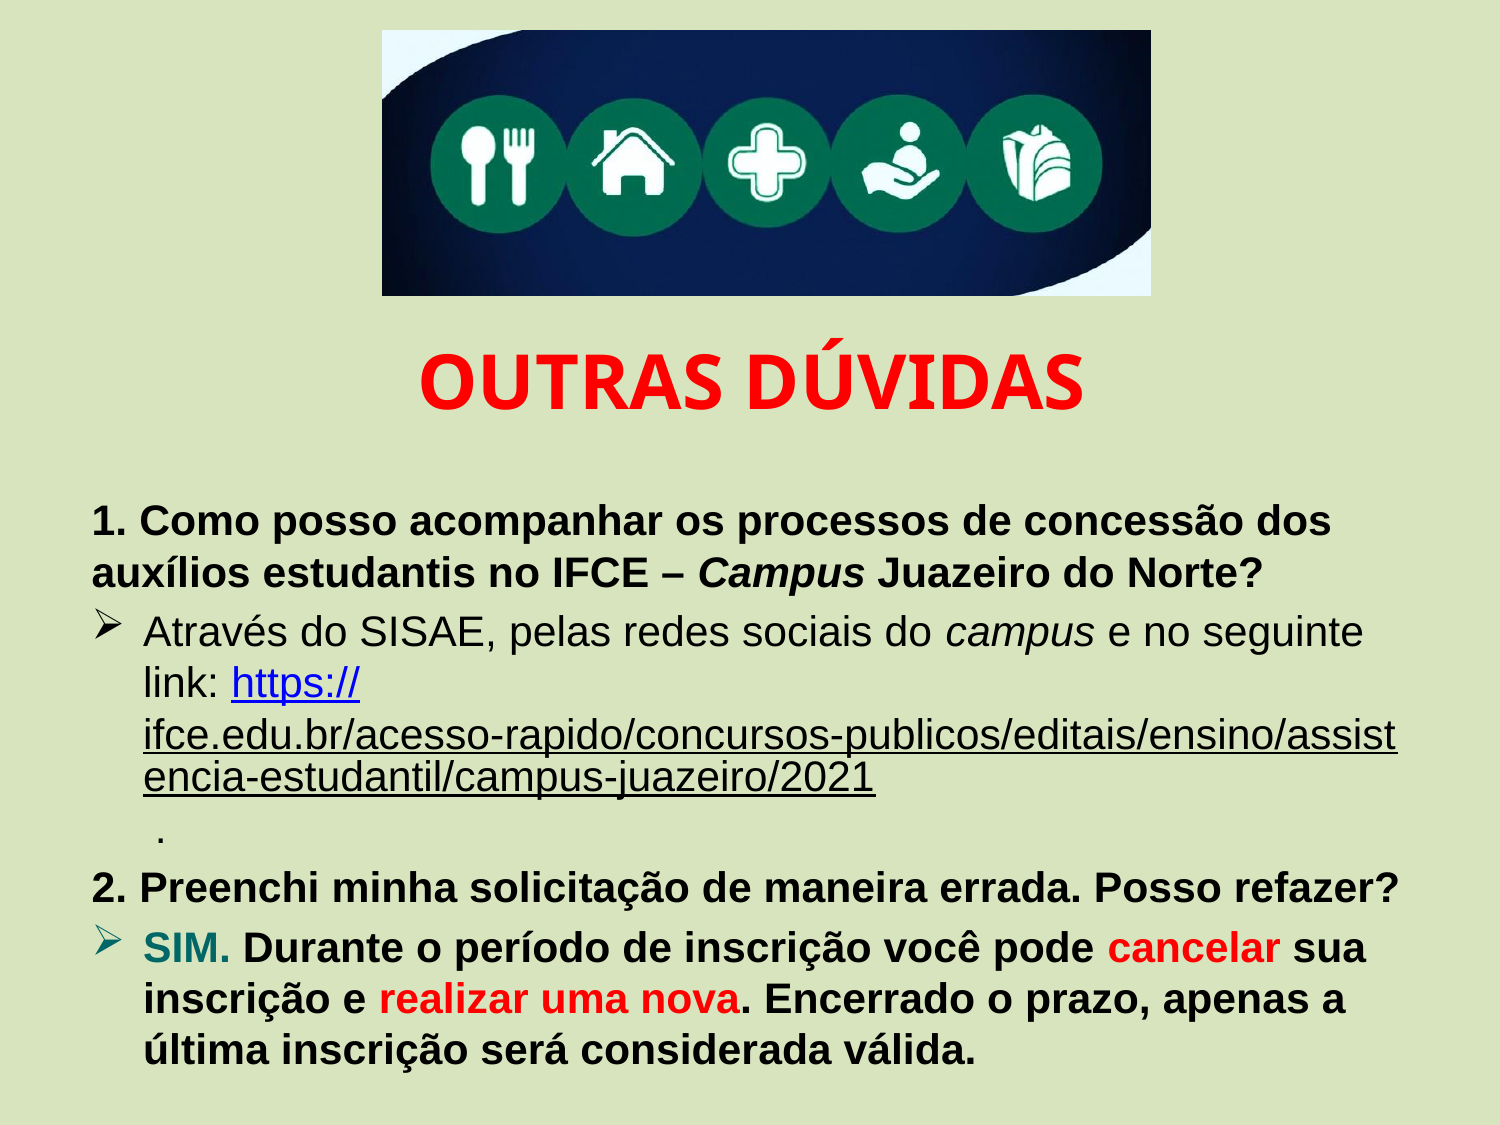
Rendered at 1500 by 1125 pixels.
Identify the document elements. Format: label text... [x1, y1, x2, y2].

list OUTRAS DÚVIDAS 1. Como posso acompanhar os processos de concessão dos auxílios estudantis no IFCE – Campus Juazeiro do Norte? Através do SISAE, pelas redes sociais do campus e no seguinte link: https://ifce.edu.br/acesso-rapido/concursos-publicos/editais/ensino/assistencia-estudantil/campus-juazeiro/2021 . 2. Preenchi minha solicitação de maneira errada. Posso refazer? SIM. Durante o período de inscrição você pode cancelar sua inscrição e realizar uma nova. Encerrado o prazo, apenas a última inscrição será considerada válida. [76, 326, 1427, 1069]
picture [382, 30, 1151, 296]
